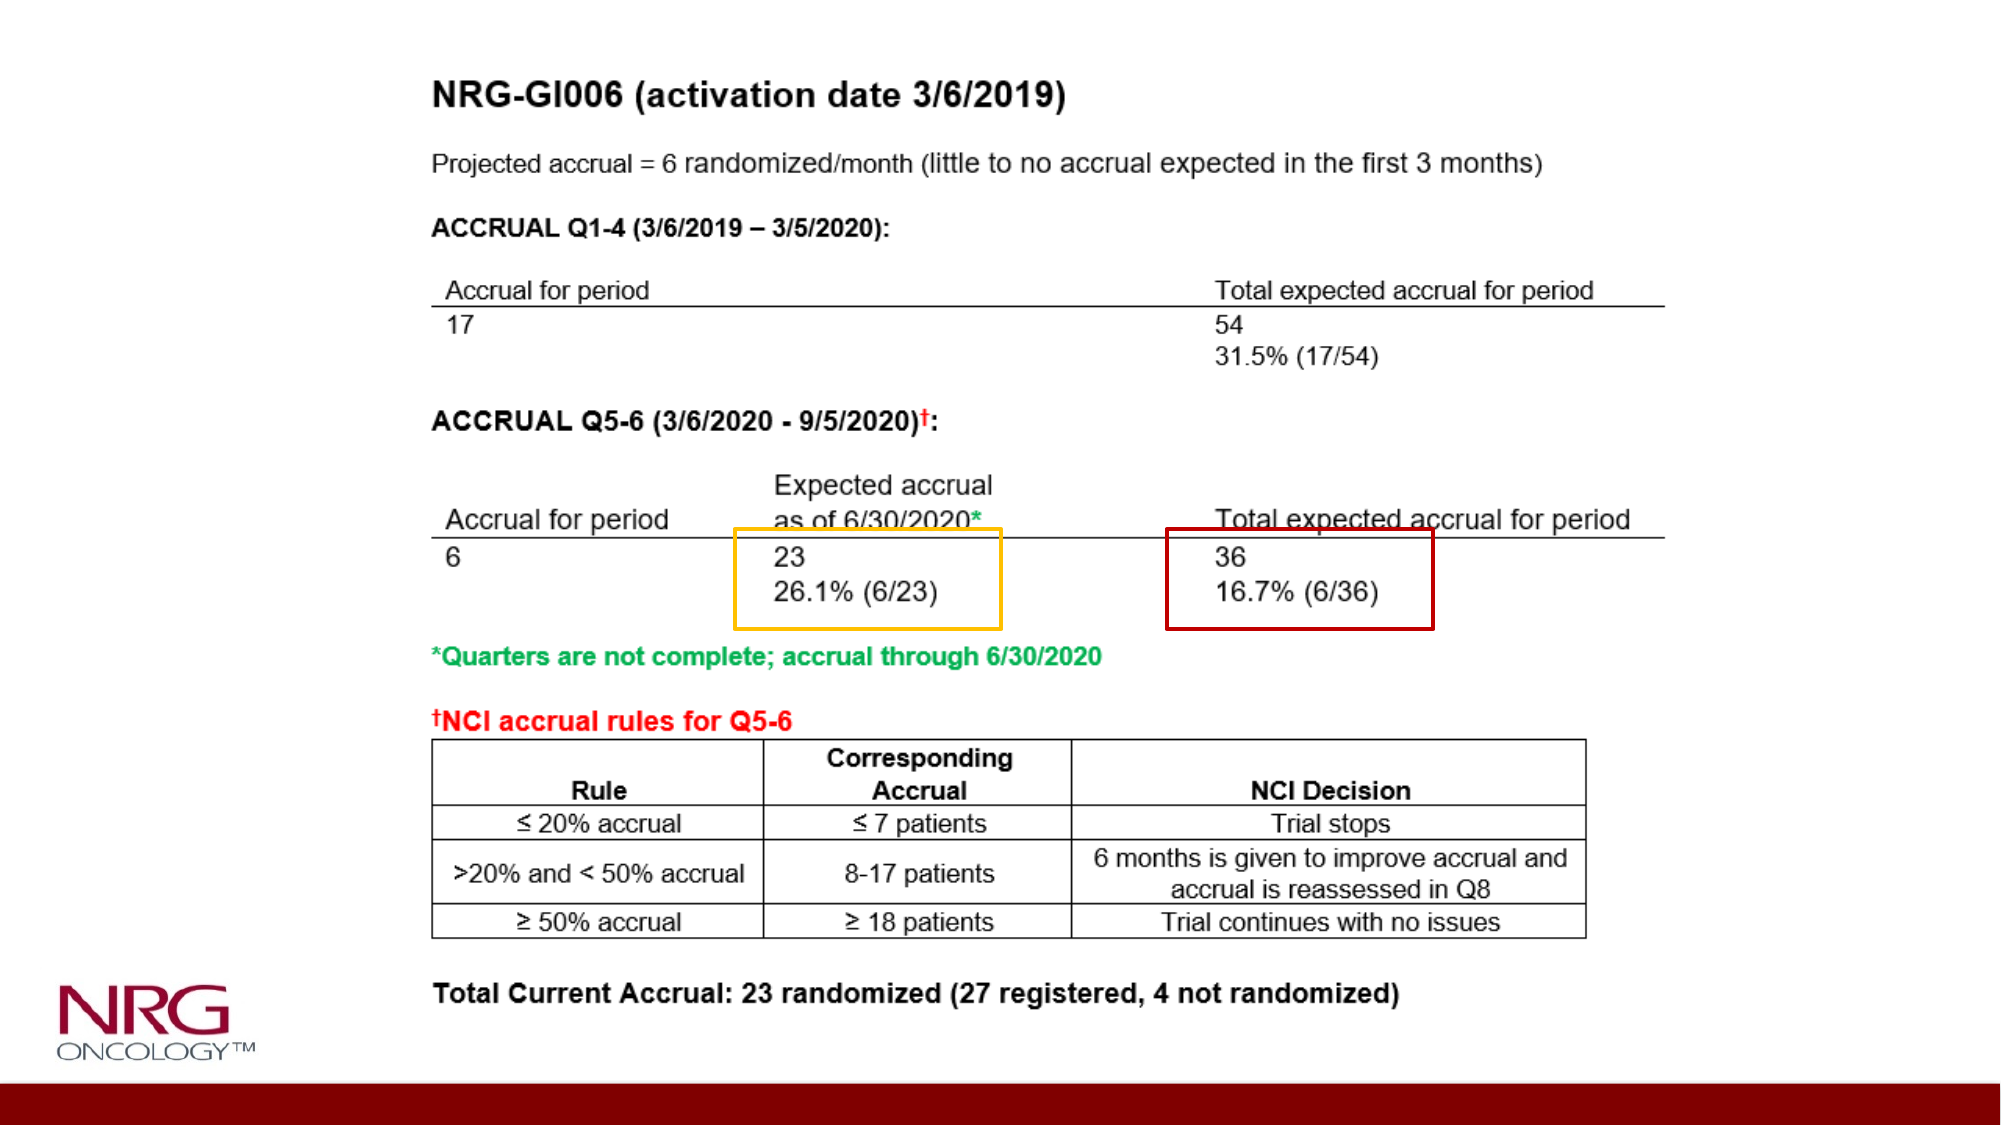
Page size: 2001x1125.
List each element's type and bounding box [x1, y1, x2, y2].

list [416, 62, 1684, 1022]
picture [40, 967, 278, 1070]
